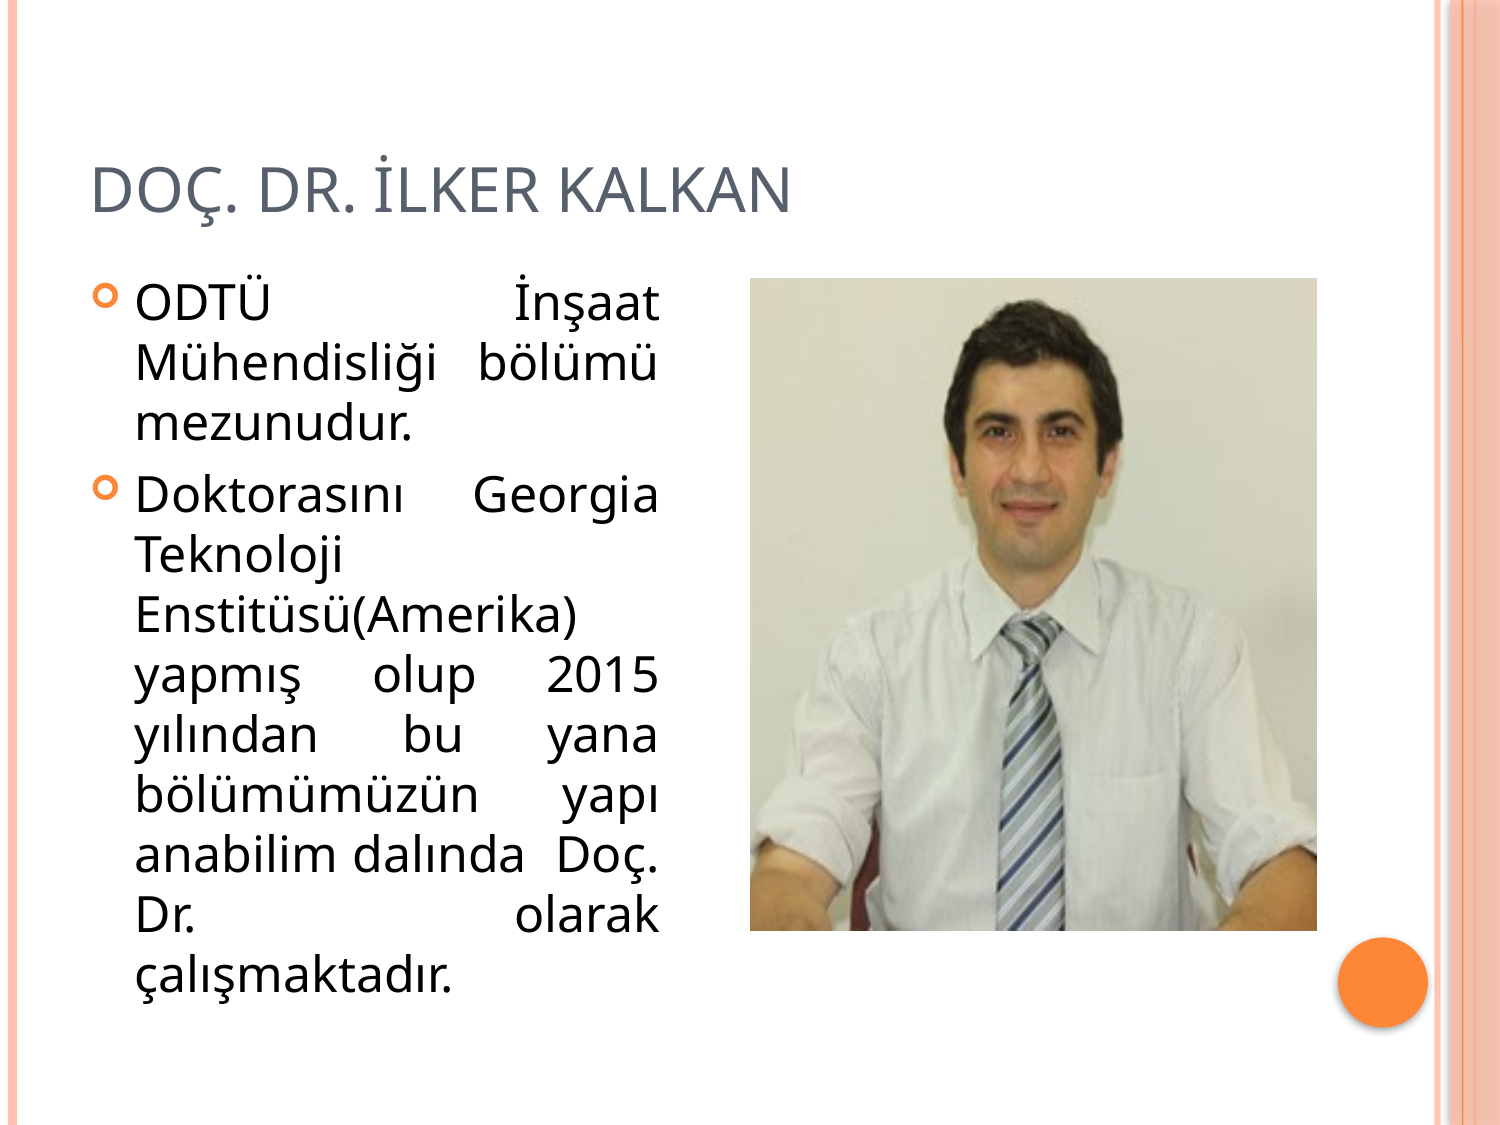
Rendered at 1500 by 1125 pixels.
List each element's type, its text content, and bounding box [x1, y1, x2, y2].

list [749, 278, 1318, 931]
title Doç. Dr. İlker KALKAN [75, 45, 1300, 233]
list ODTÜ İnşaat Mühendisliği bölümü mezunudur. Doktorasını Georgia Teknoloji Enstitüsü(Amerika) yapmış olup 2015 yılından bu yana bölümümüzün yapı anabilim dalında Doç. Dr. olarak çalışmaktadır. [75, 262, 675, 1013]
